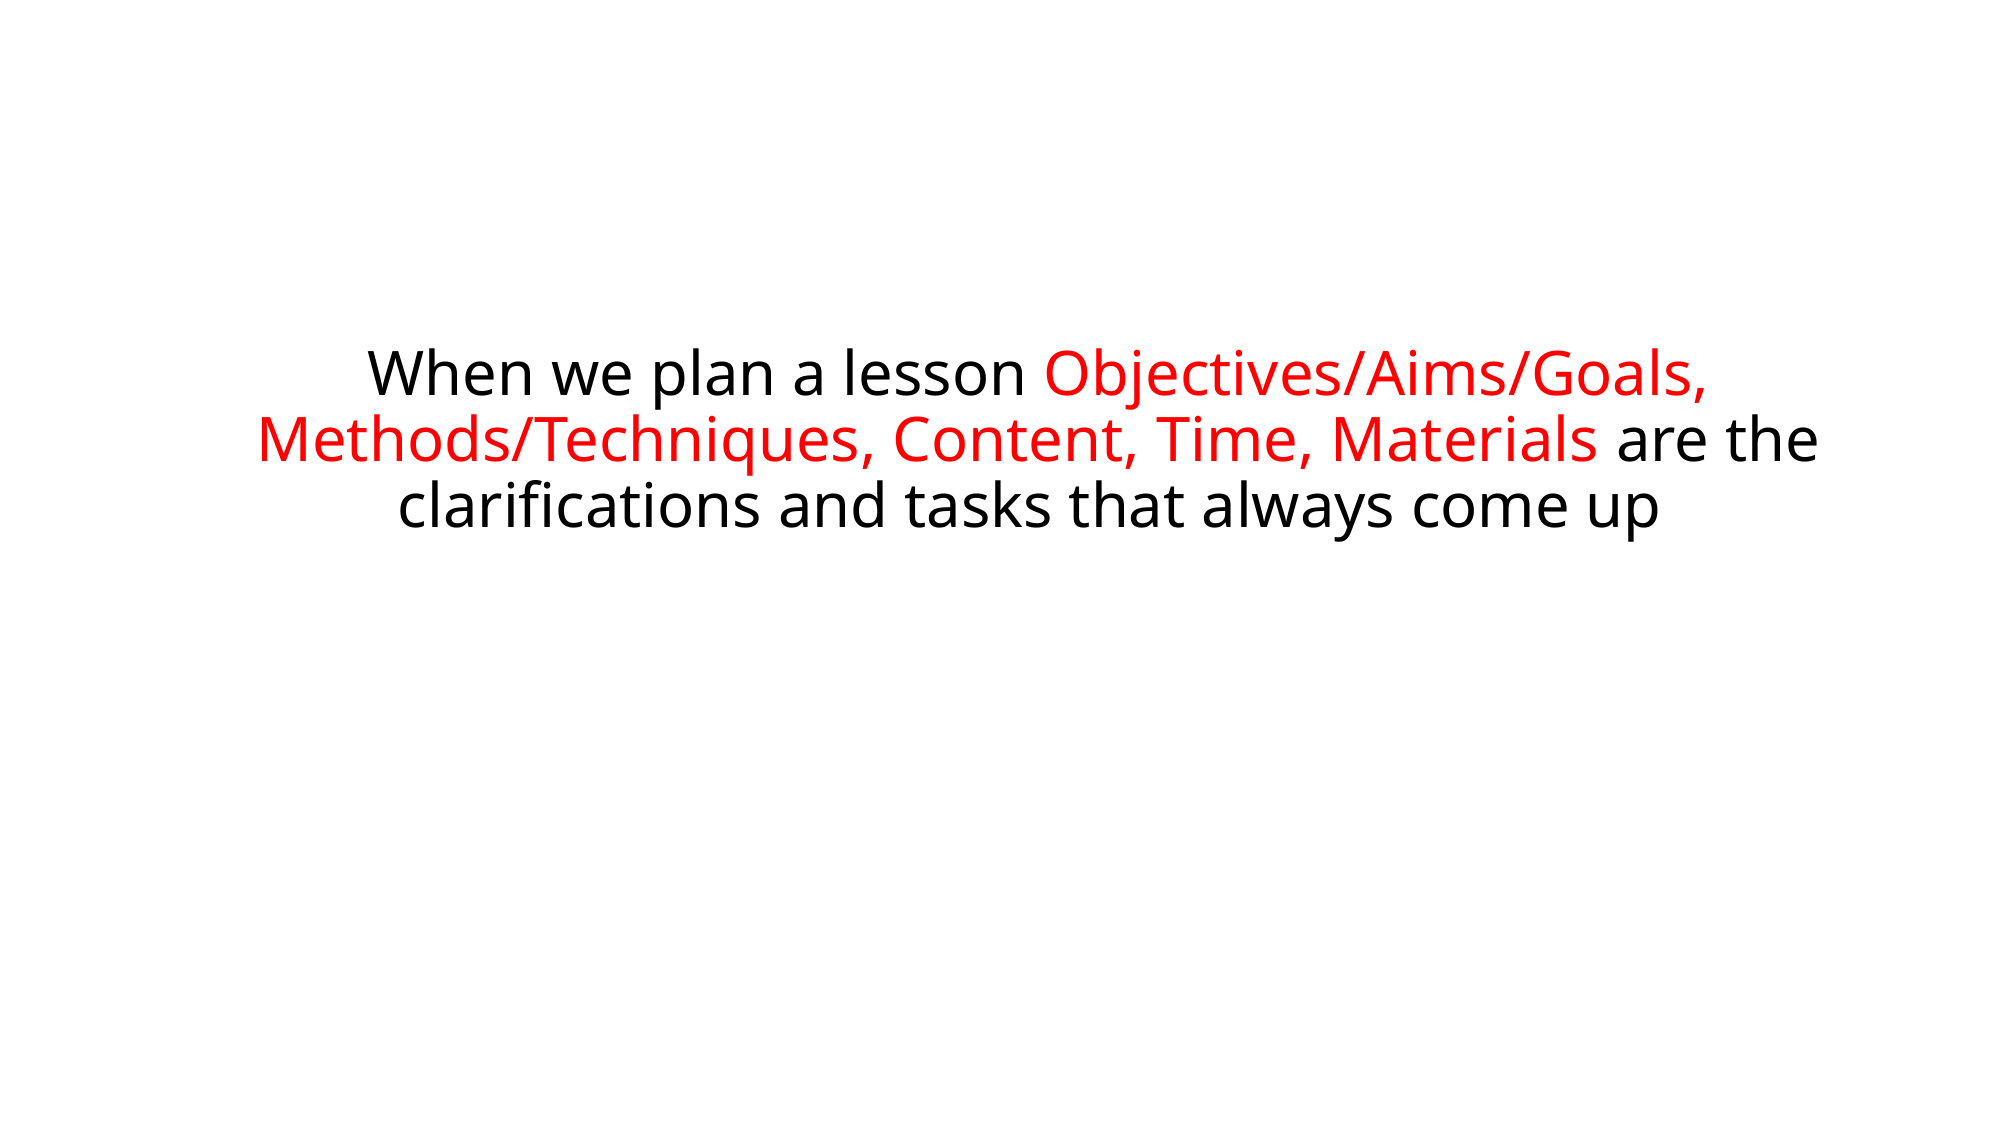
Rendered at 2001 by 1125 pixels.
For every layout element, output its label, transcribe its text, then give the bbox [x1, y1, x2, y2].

title When we plan a lesson Objectives/Aims/Goals, Methods/Techniques, Content, Time, Materials are the clarifications and tasks that always come up [175, 332, 1901, 551]
